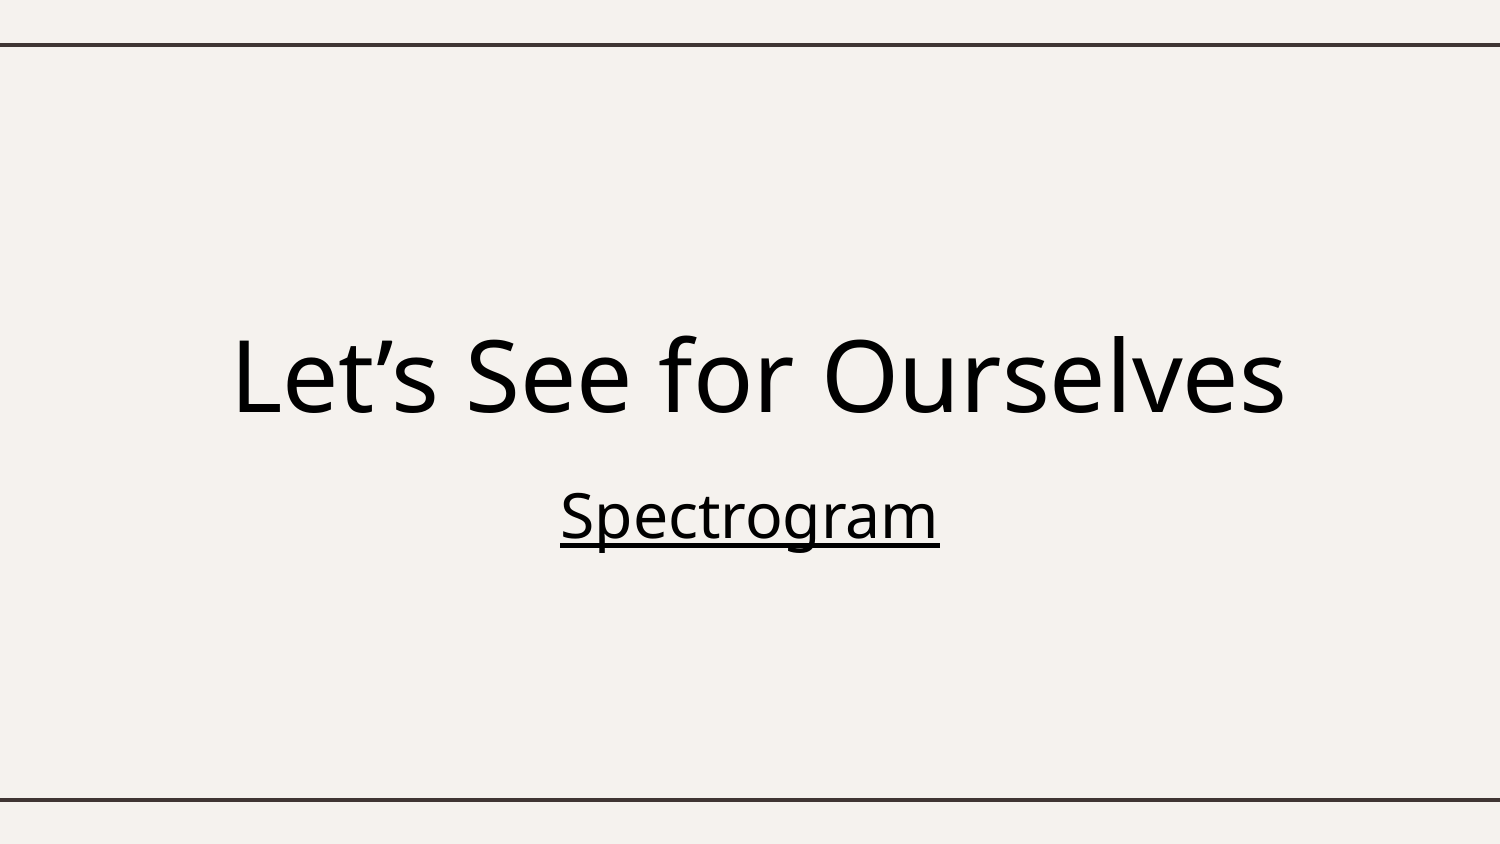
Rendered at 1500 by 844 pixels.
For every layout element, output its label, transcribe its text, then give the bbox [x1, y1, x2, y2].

title Spectrogram [395, 461, 1105, 543]
subtitle Let’s See for Ourselves [117, 297, 1383, 461]
